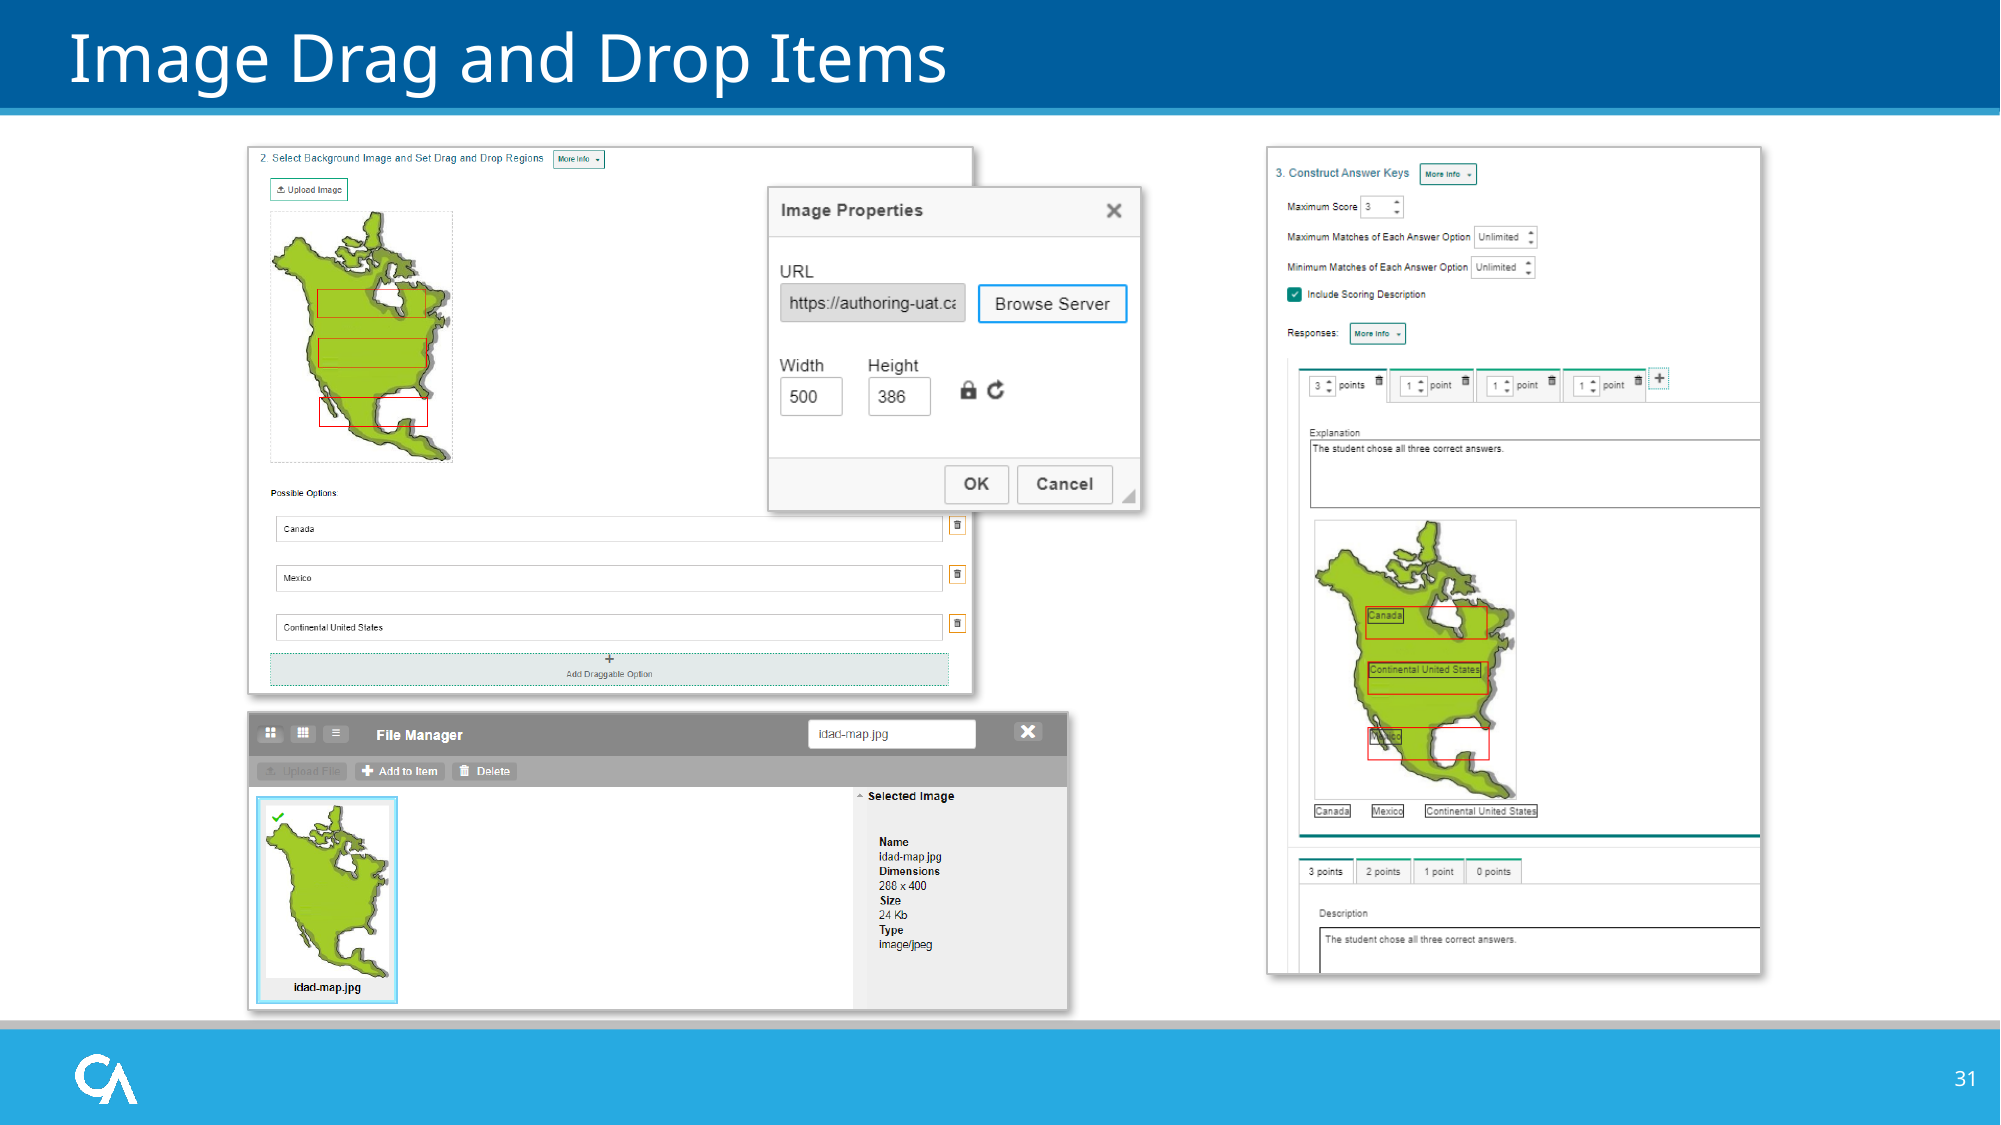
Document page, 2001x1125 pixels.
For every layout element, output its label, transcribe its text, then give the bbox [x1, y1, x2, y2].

slide_number 31 [1877, 1057, 1993, 1103]
picture [1268, 147, 1760, 973]
picture [248, 713, 1067, 1009]
picture [248, 147, 1140, 694]
title Image Drag and Drop Items [69, 10, 1935, 96]
picture [75, 1054, 138, 1104]
